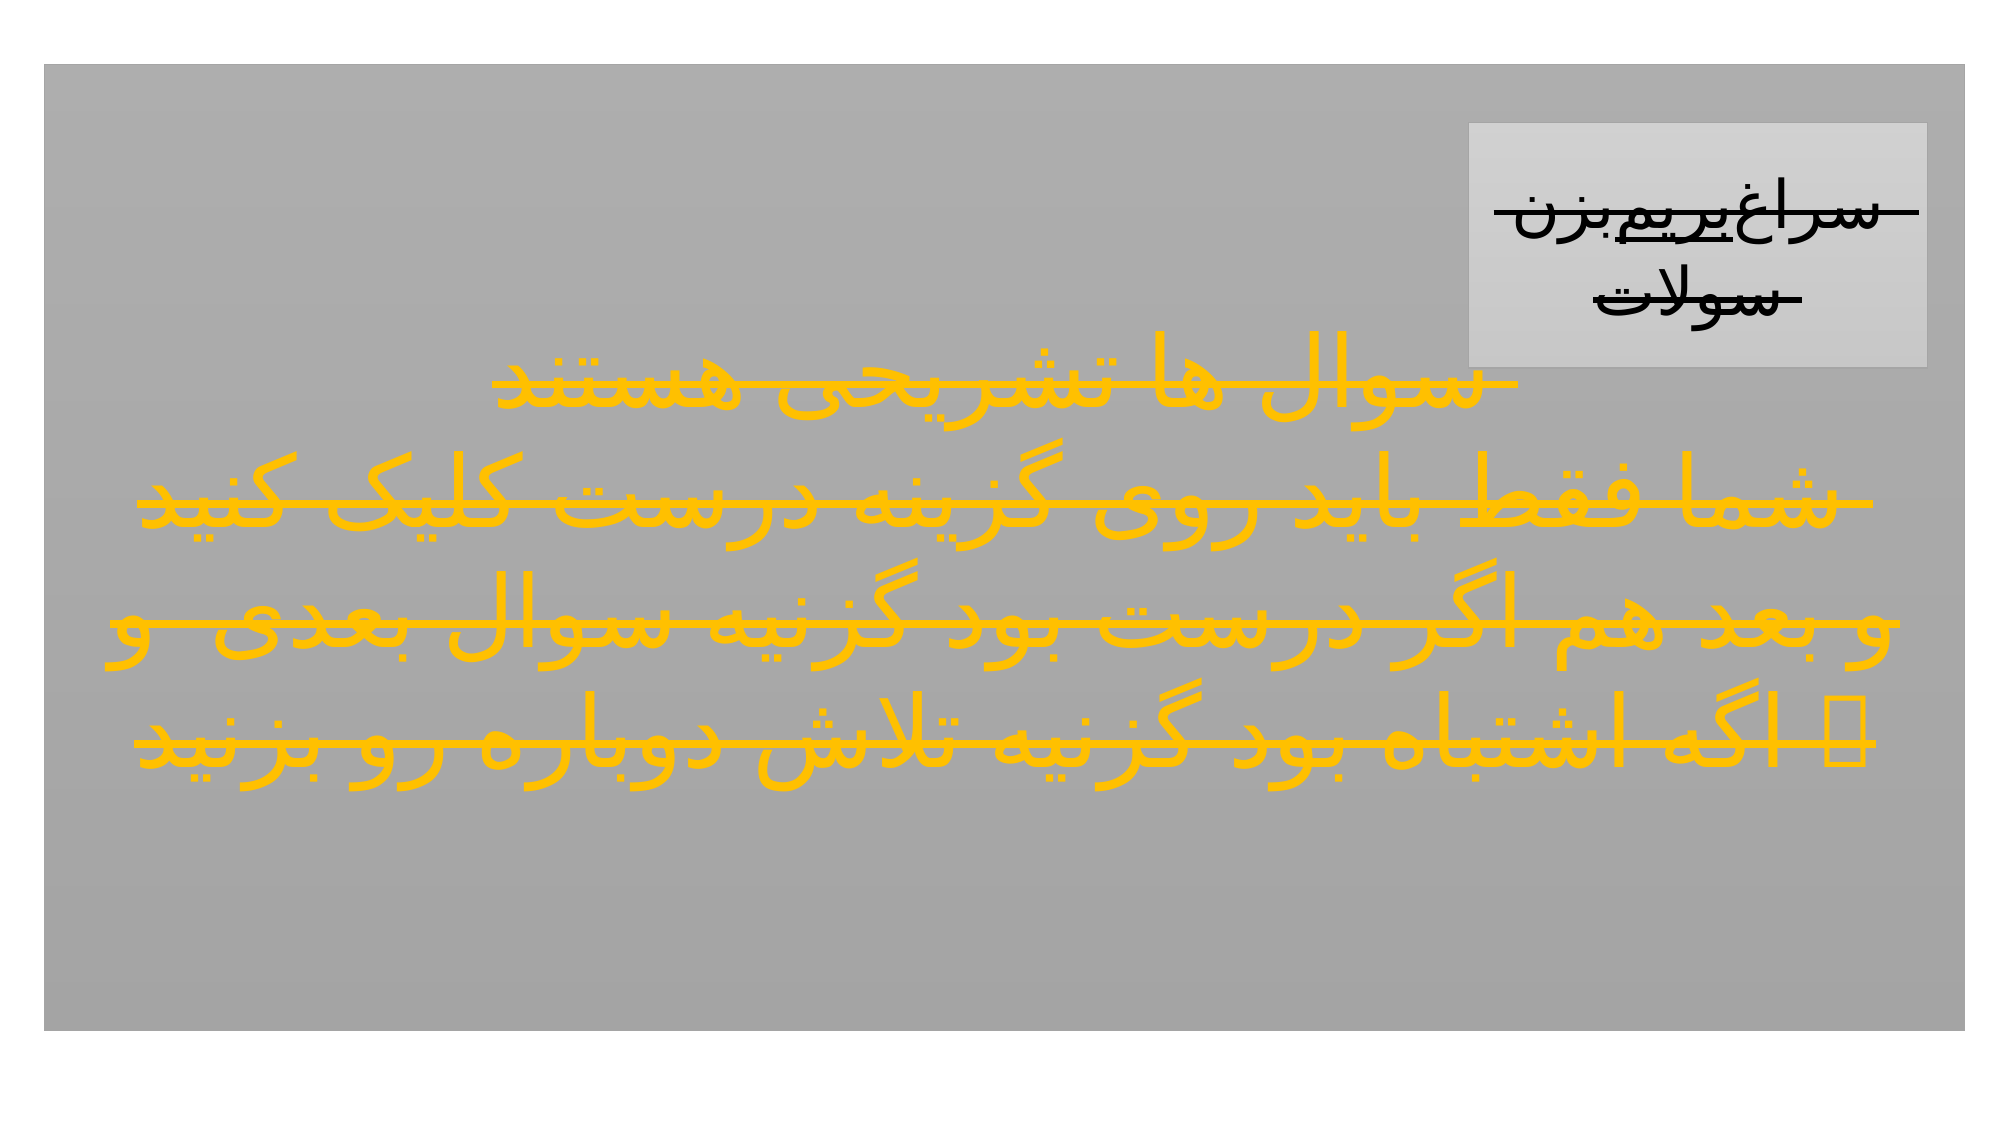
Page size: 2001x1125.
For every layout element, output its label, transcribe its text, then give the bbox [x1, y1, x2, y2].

text_box سوال ها تشریحی هستند شما فقط باید روی گزینه درست کلیک کنید و بعد هم اگر درست بود گزنیه سوال بعدی و اگه اشتباه بود گزنیه تلاش دوباره رو بزنید  [44, 64, 1965, 1031]
text_box بزن بریم سراغ سولات [1468, 122, 1928, 369]
